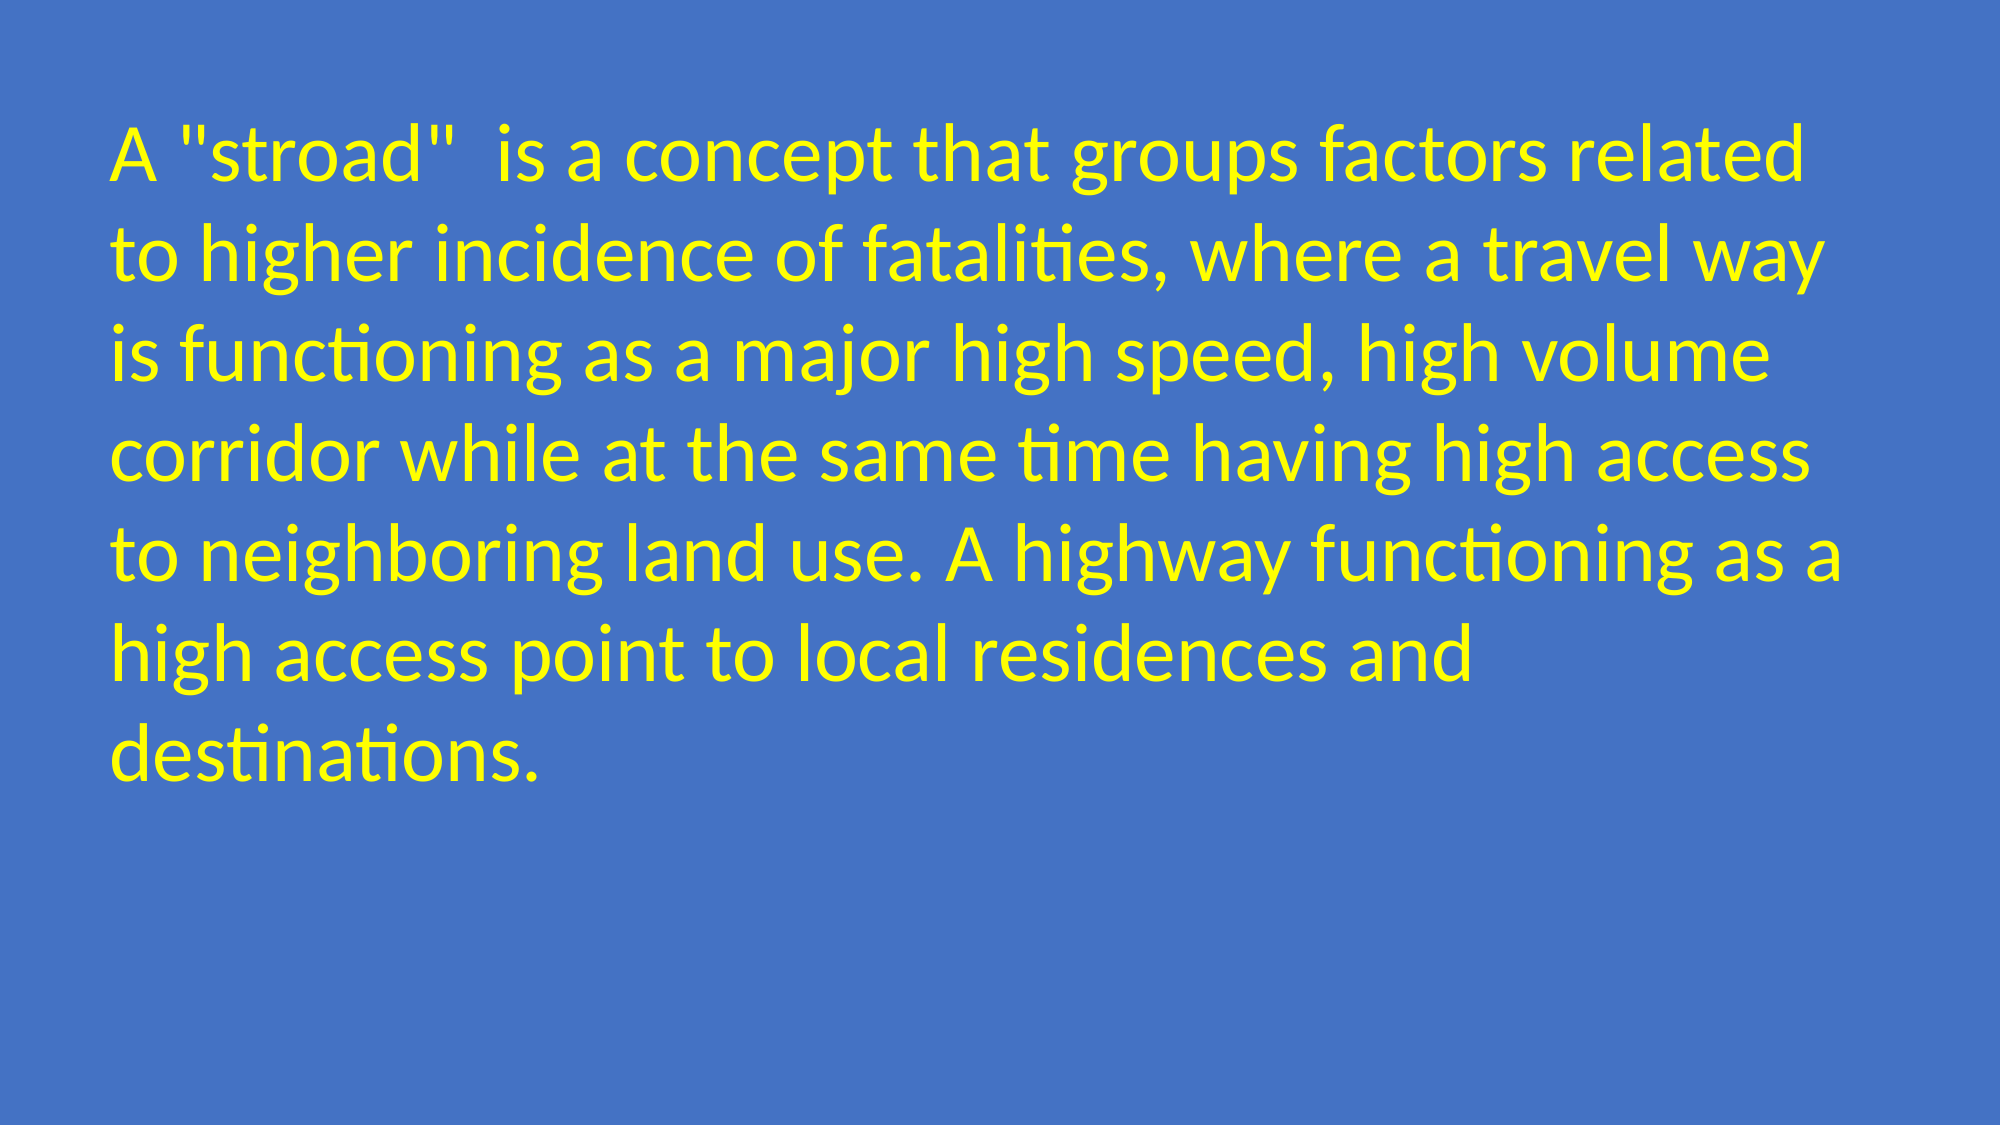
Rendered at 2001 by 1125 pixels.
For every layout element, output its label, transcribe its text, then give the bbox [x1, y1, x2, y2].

text_box A "stroad" is a concept that groups factors related to higher incidence of fatalities, where a travel way is functioning as a major high speed, high volume corridor while at the same time having high access to neighboring land use. A highway functioning as a high access point to local residences and destinations. [94, 90, 1908, 906]
